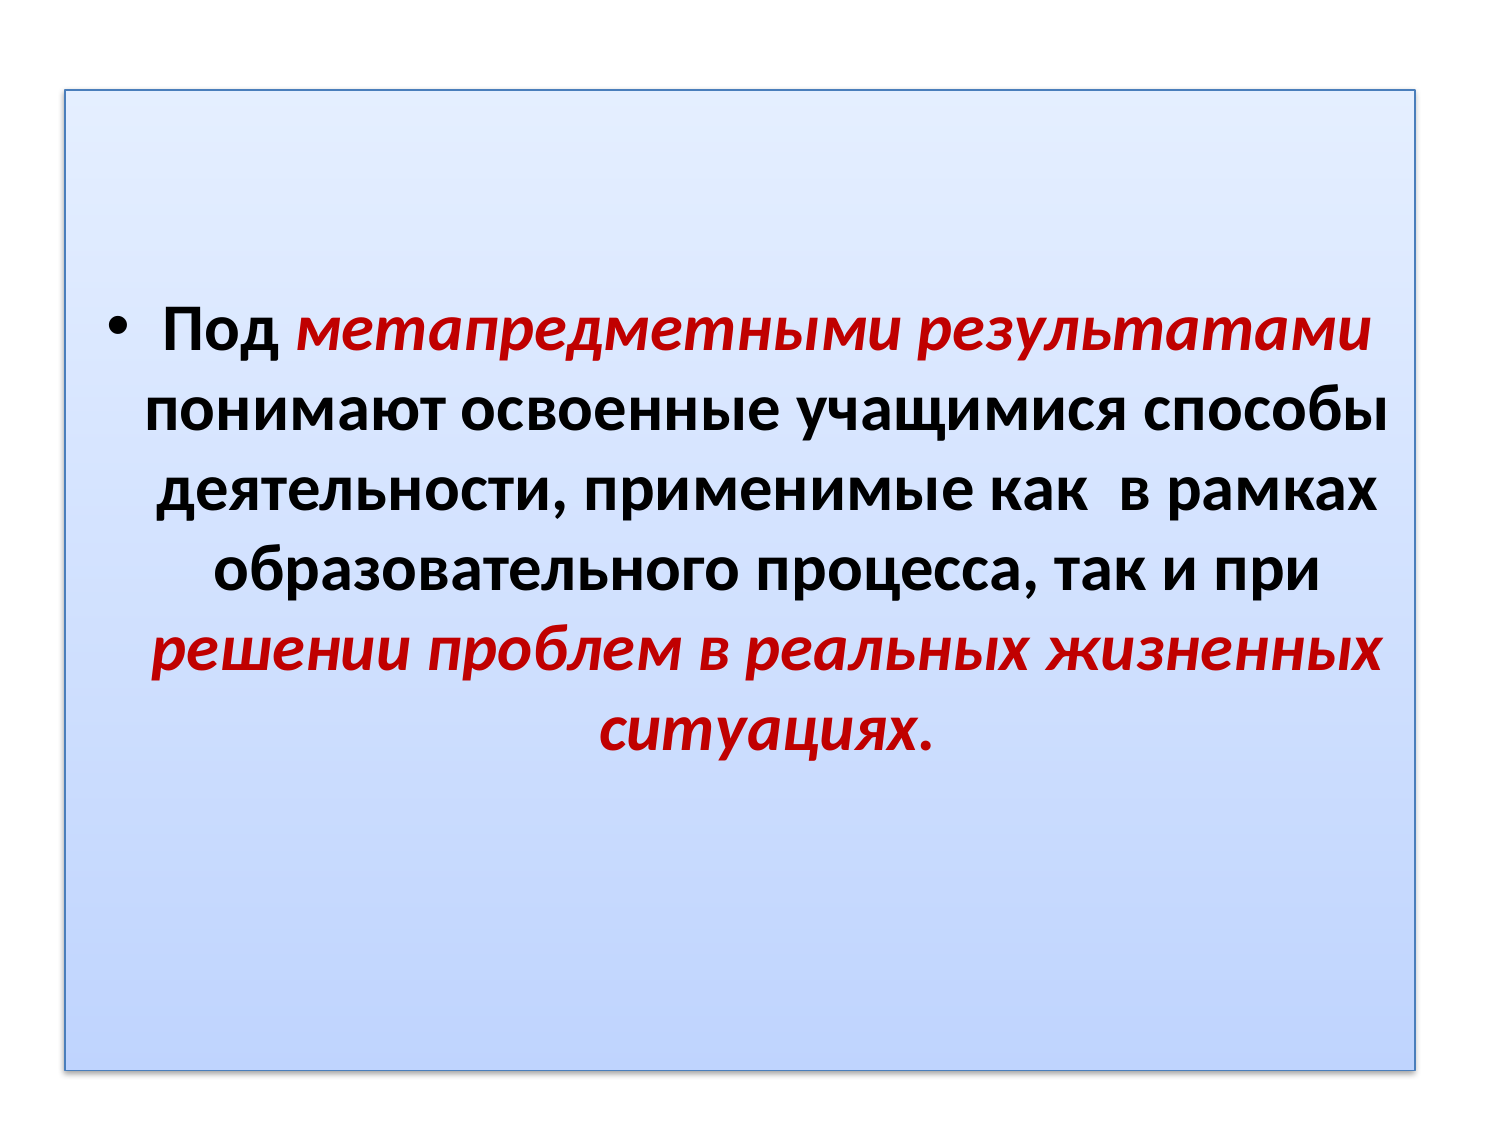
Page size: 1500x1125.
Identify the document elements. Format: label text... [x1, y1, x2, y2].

list Под метапредметными результатами понимают освоенные учащимися способы деятельности, применимые как в рамках образовательного процесса, так и при решении проблем в реальных жизненных ситуациях. [64, 89, 1416, 1071]
